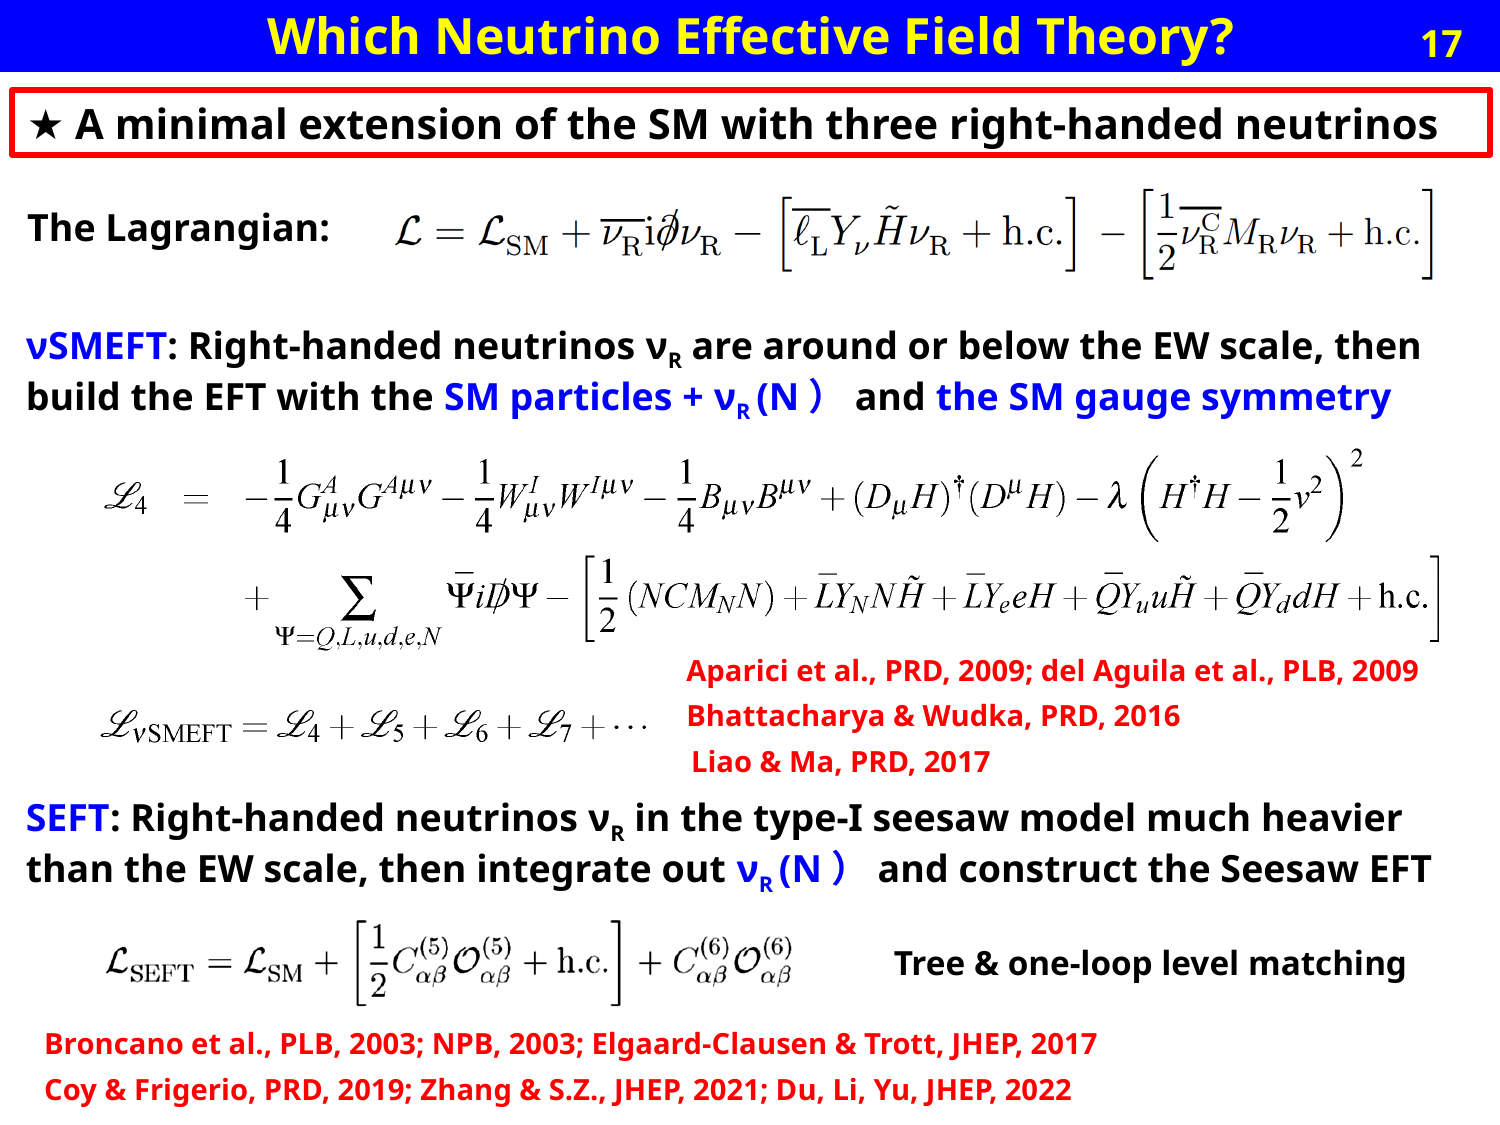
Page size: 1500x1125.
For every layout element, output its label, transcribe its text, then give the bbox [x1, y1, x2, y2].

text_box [383, 172, 1448, 291]
text_box Aparici et al., PRD, 2009; del Aguila et al., PLB, 2009 [671, 645, 1459, 695]
text_box ★ A minimal extension of the SM with three right-handed neutrinos [12, 90, 1491, 155]
text_box The Lagrangian: [12, 196, 346, 256]
picture [94, 444, 1448, 657]
picture [88, 692, 655, 763]
text_box Liao & Ma, PRD, 2017 [676, 741, 1086, 787]
text_box Bhattacharya & Wudka, PRD, 2016 [671, 690, 1362, 741]
slide_number 17 [1128, 12, 1478, 73]
text_box SEFT: Right-handed neutrinos νR in the type-I seesaw model much heavier than the EW scale, then integrate out νR (N）and construct the Seesaw EFT [11, 786, 1500, 904]
text_box Broncano et al., PLB, 2003; NPB, 2003; Elgaard-Clausen & Trott, JHEP, 2017 [29, 1017, 1235, 1063]
text_box νSMEFT: Right-handed neutrinos νR are around or below the EW scale, then build the EFT with the SM particles + νR (N）and the SM gauge symmetry [11, 314, 1478, 432]
text_box Tree & one-loop level matching [879, 935, 1423, 990]
text_box Coy & Frigerio, PRD, 2019; Zhang & S.Z., JHEP, 2021; Du, Li, Yu, JHEP, 2022 [29, 1063, 1235, 1114]
text_box Which Neutrino Effective Field Theory? [0, 0, 1500, 72]
picture [100, 914, 810, 1018]
